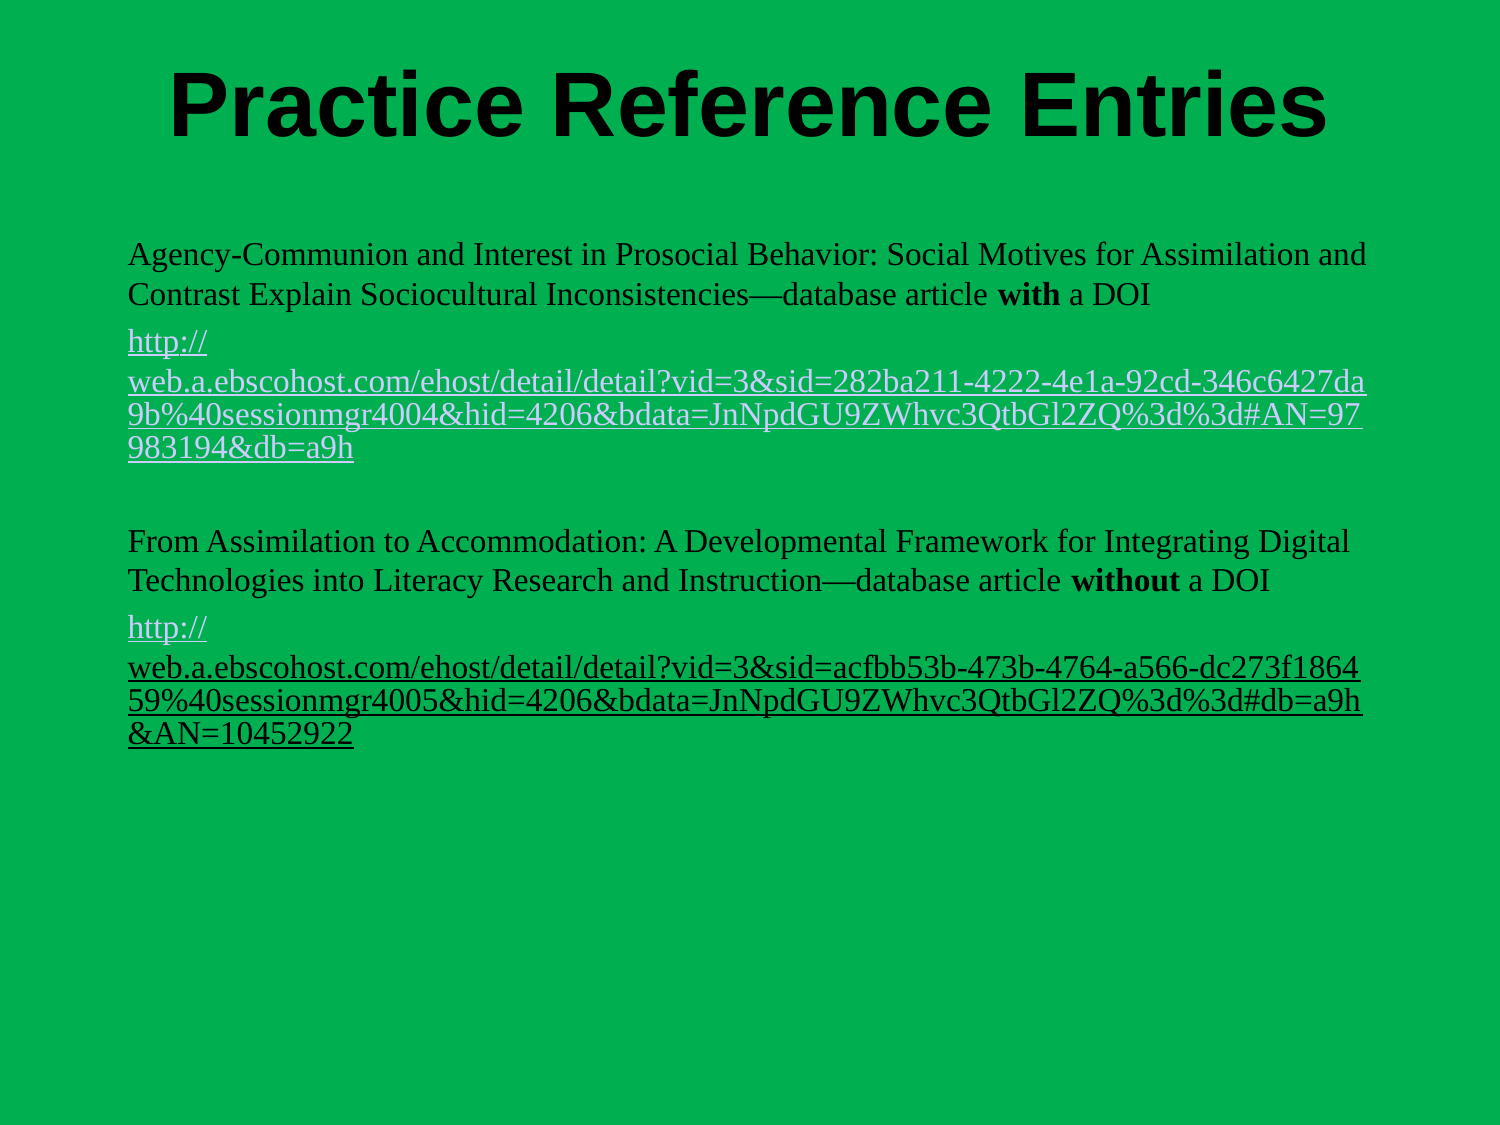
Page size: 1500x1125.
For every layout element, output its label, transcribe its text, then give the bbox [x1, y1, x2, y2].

list Agency-Communion and Interest in Prosocial Behavior: Social Motives for Assimilation and Contrast Explain Sociocultural Inconsistencies—database article with a DOI http://web.a.ebscohost.com/ehost/detail/detail?vid=3&sid=282ba211-4222-4e1a-92cd-346c6427da9b%40sessionmgr4004&hid=4206&bdata=JnNpdGU9ZWhvc3QtbGl2ZQ%3d%3d#AN=97983194&db=a9h From Assimilation to Accommodation: A Developmental Framework for Integrating Digital Technologies into Literacy Research and Instruction—database article without a DOI http://web.a.ebscohost.com/ehost/detail/detail?vid=3&sid=acfbb53b-473b-4764-a566-dc273f186459%40sessionmgr4005&hid=4206&bdata=JnNpdGU9ZWhvc3QtbGl2ZQ%3d%3d#db=a9h&AN=10452922 [112, 224, 1388, 1000]
title Practice Reference Entries [112, 37, 1388, 163]
